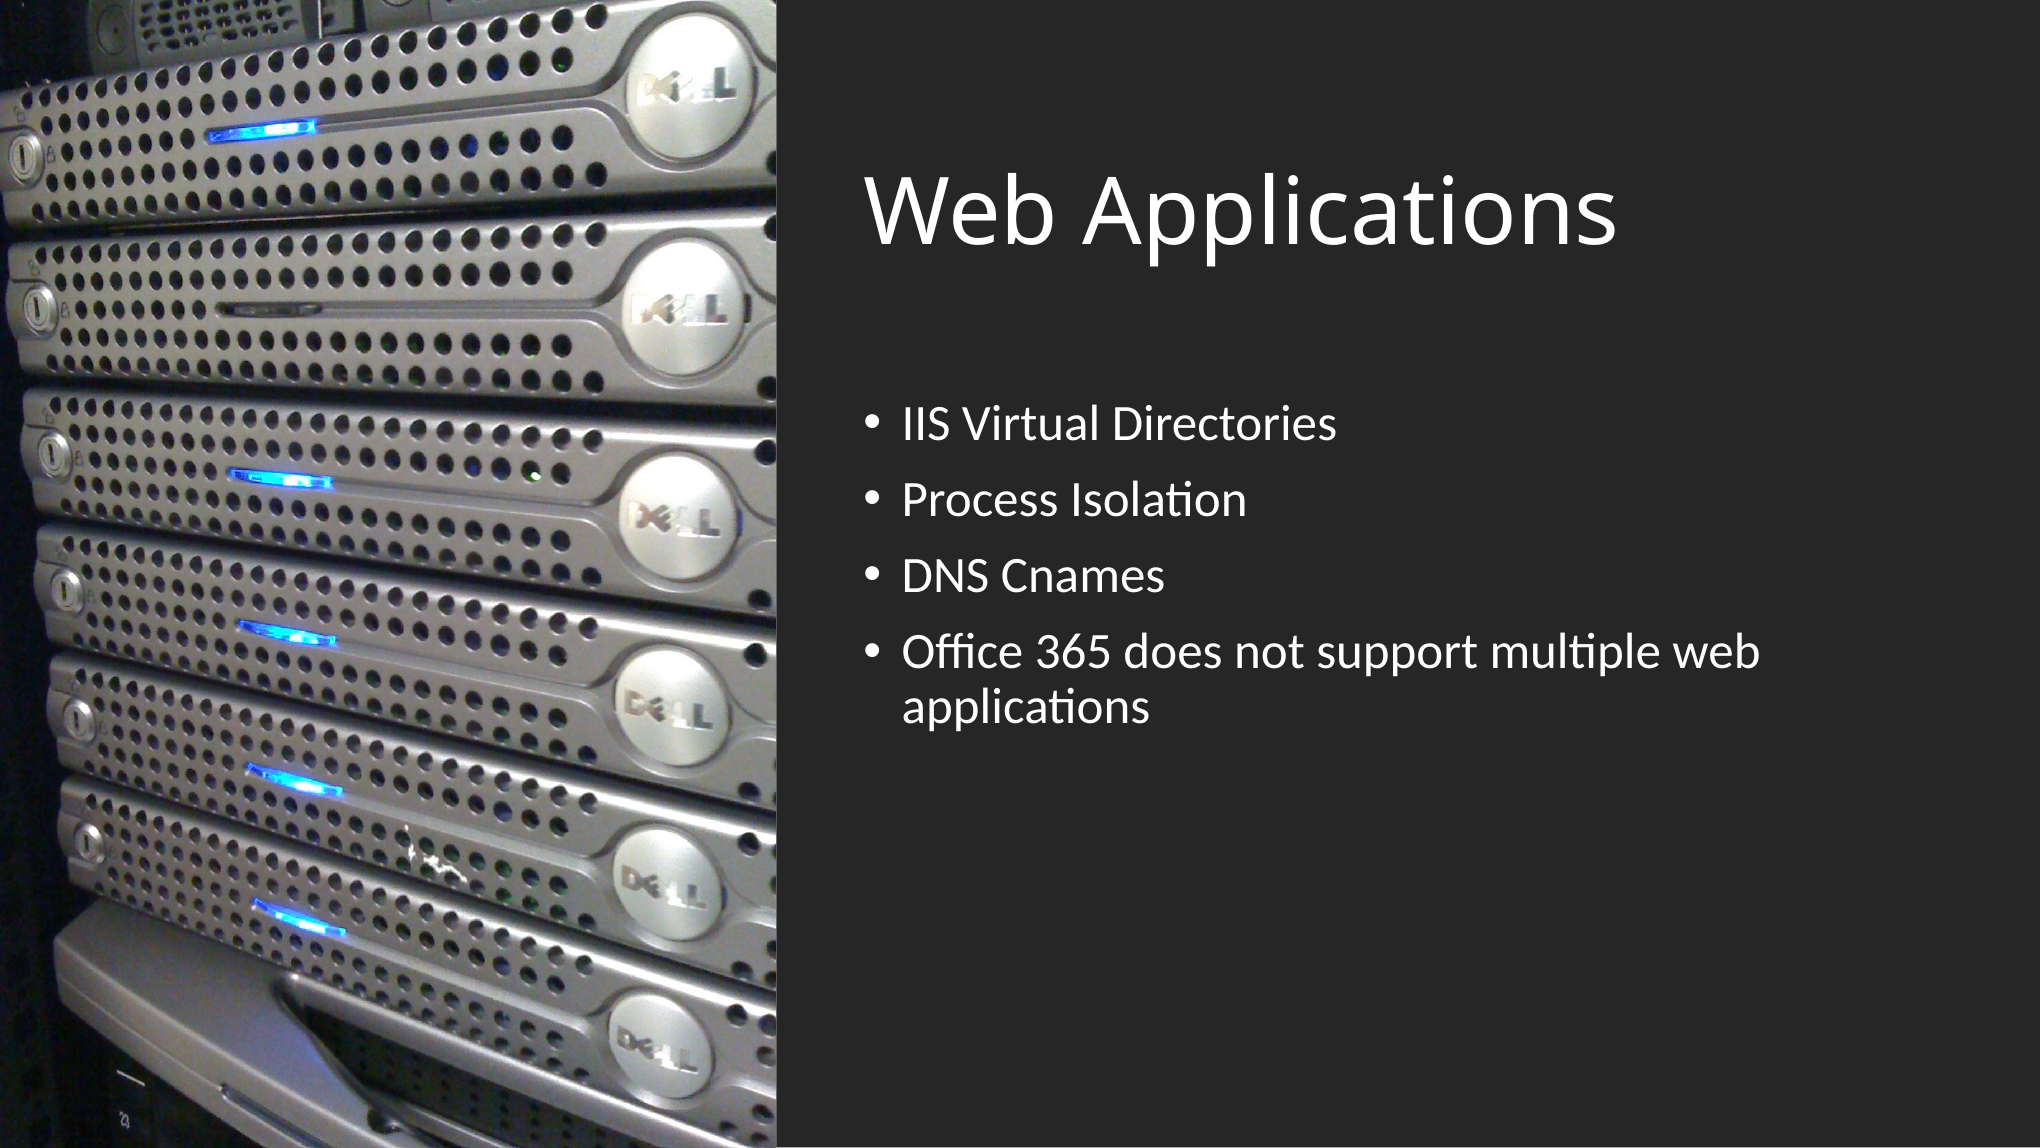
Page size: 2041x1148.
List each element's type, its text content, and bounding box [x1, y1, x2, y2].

list IIS Virtual Directories Process Isolation DNS Cnames Office 365 does not support multiple web applications [848, 388, 1881, 1035]
picture [0, 0, 777, 1148]
text_box [777, 0, 2041, 1148]
title Web Applications [848, 61, 1881, 367]
